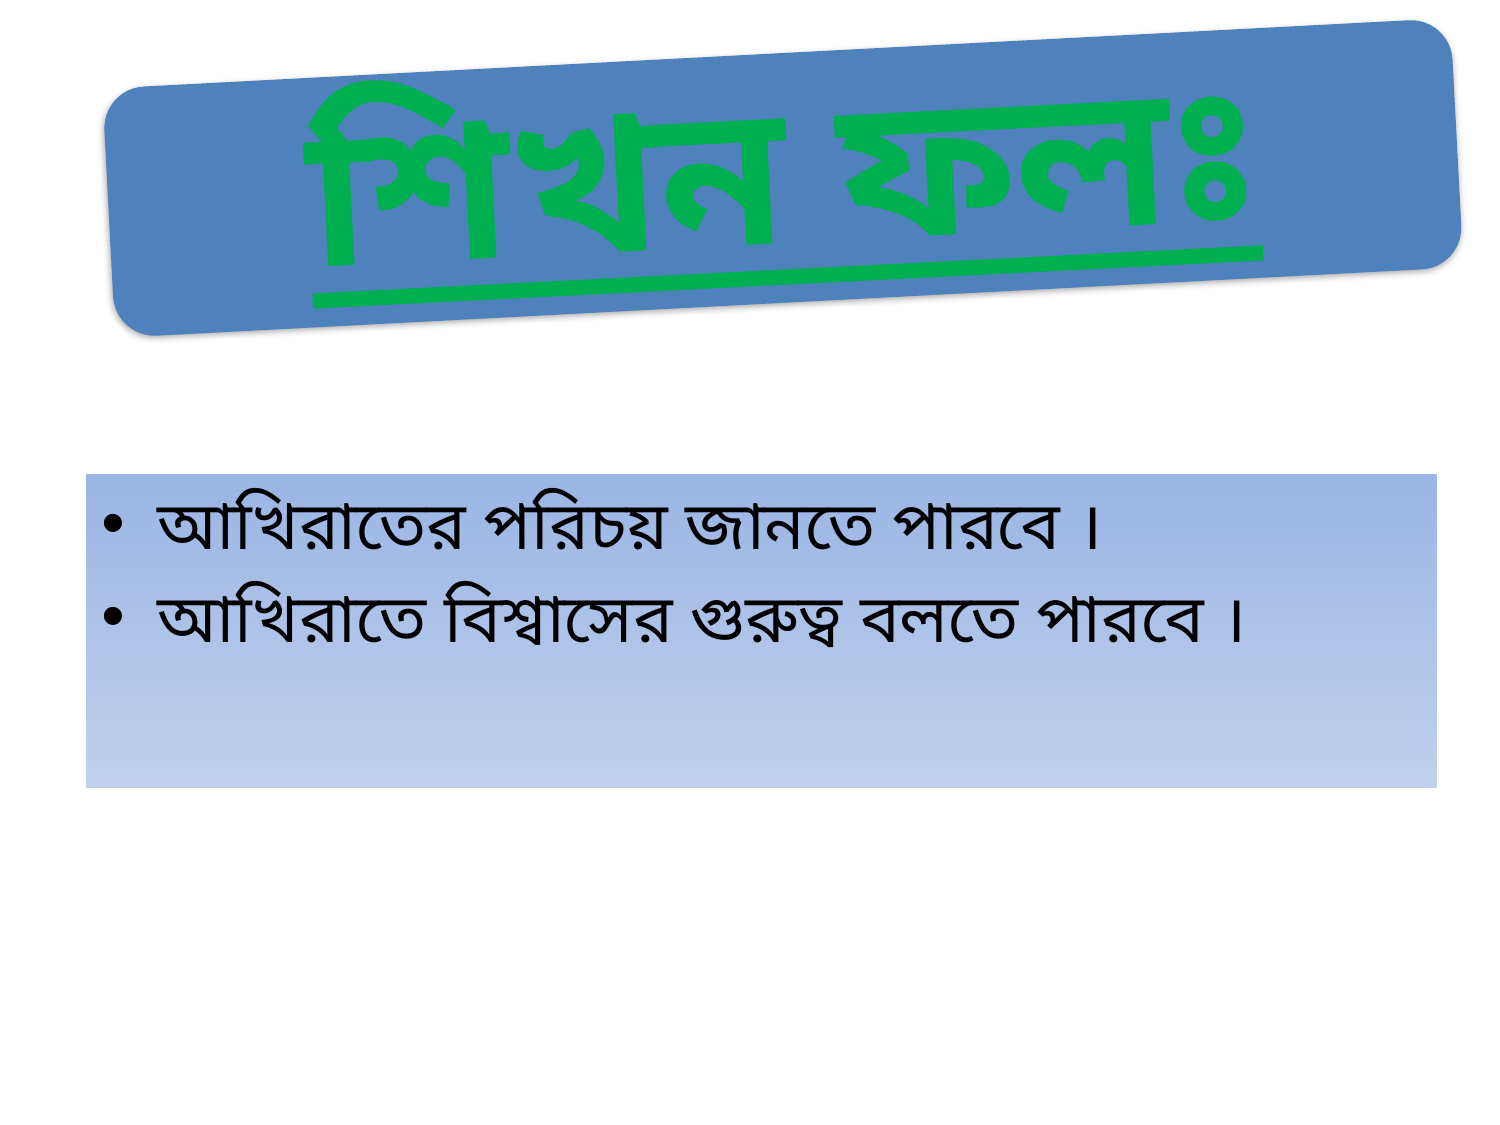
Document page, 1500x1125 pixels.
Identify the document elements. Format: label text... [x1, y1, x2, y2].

list আখিরাতের পরিচয় জানতে পারবে । আখিরাতে বিশ্বাসের গুরুত্ব বলতে পারবে । [86, 474, 1437, 788]
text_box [107, 52, 1459, 303]
